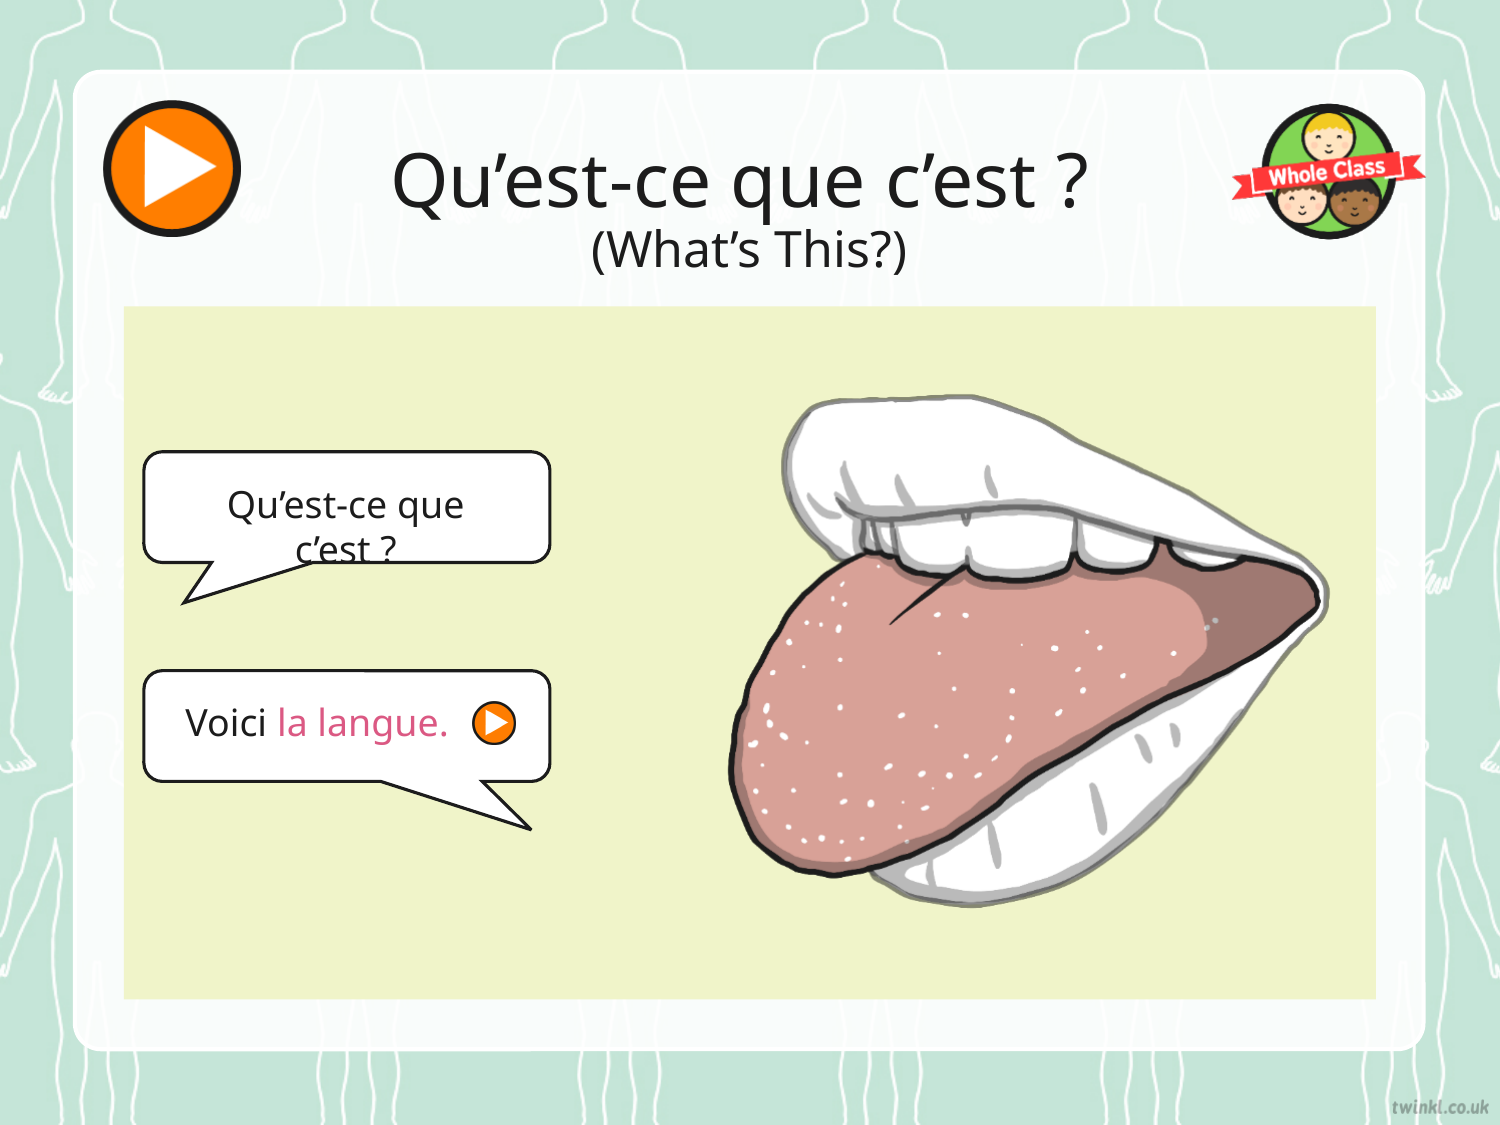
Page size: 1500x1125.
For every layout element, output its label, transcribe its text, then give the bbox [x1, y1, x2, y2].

title Qu’est-ce que c’est ? (What’s This?) [73, 78, 1426, 343]
text_box Voici la langue. [139, 691, 495, 752]
picture [0, 0, 1500, 1125]
text_box Qu’est-ce que c’est ? [161, 473, 531, 579]
text_box [142, 669, 551, 831]
text_box [181, 579, 264, 605]
text_box [142, 450, 551, 564]
text_box [123, 343, 1377, 1000]
